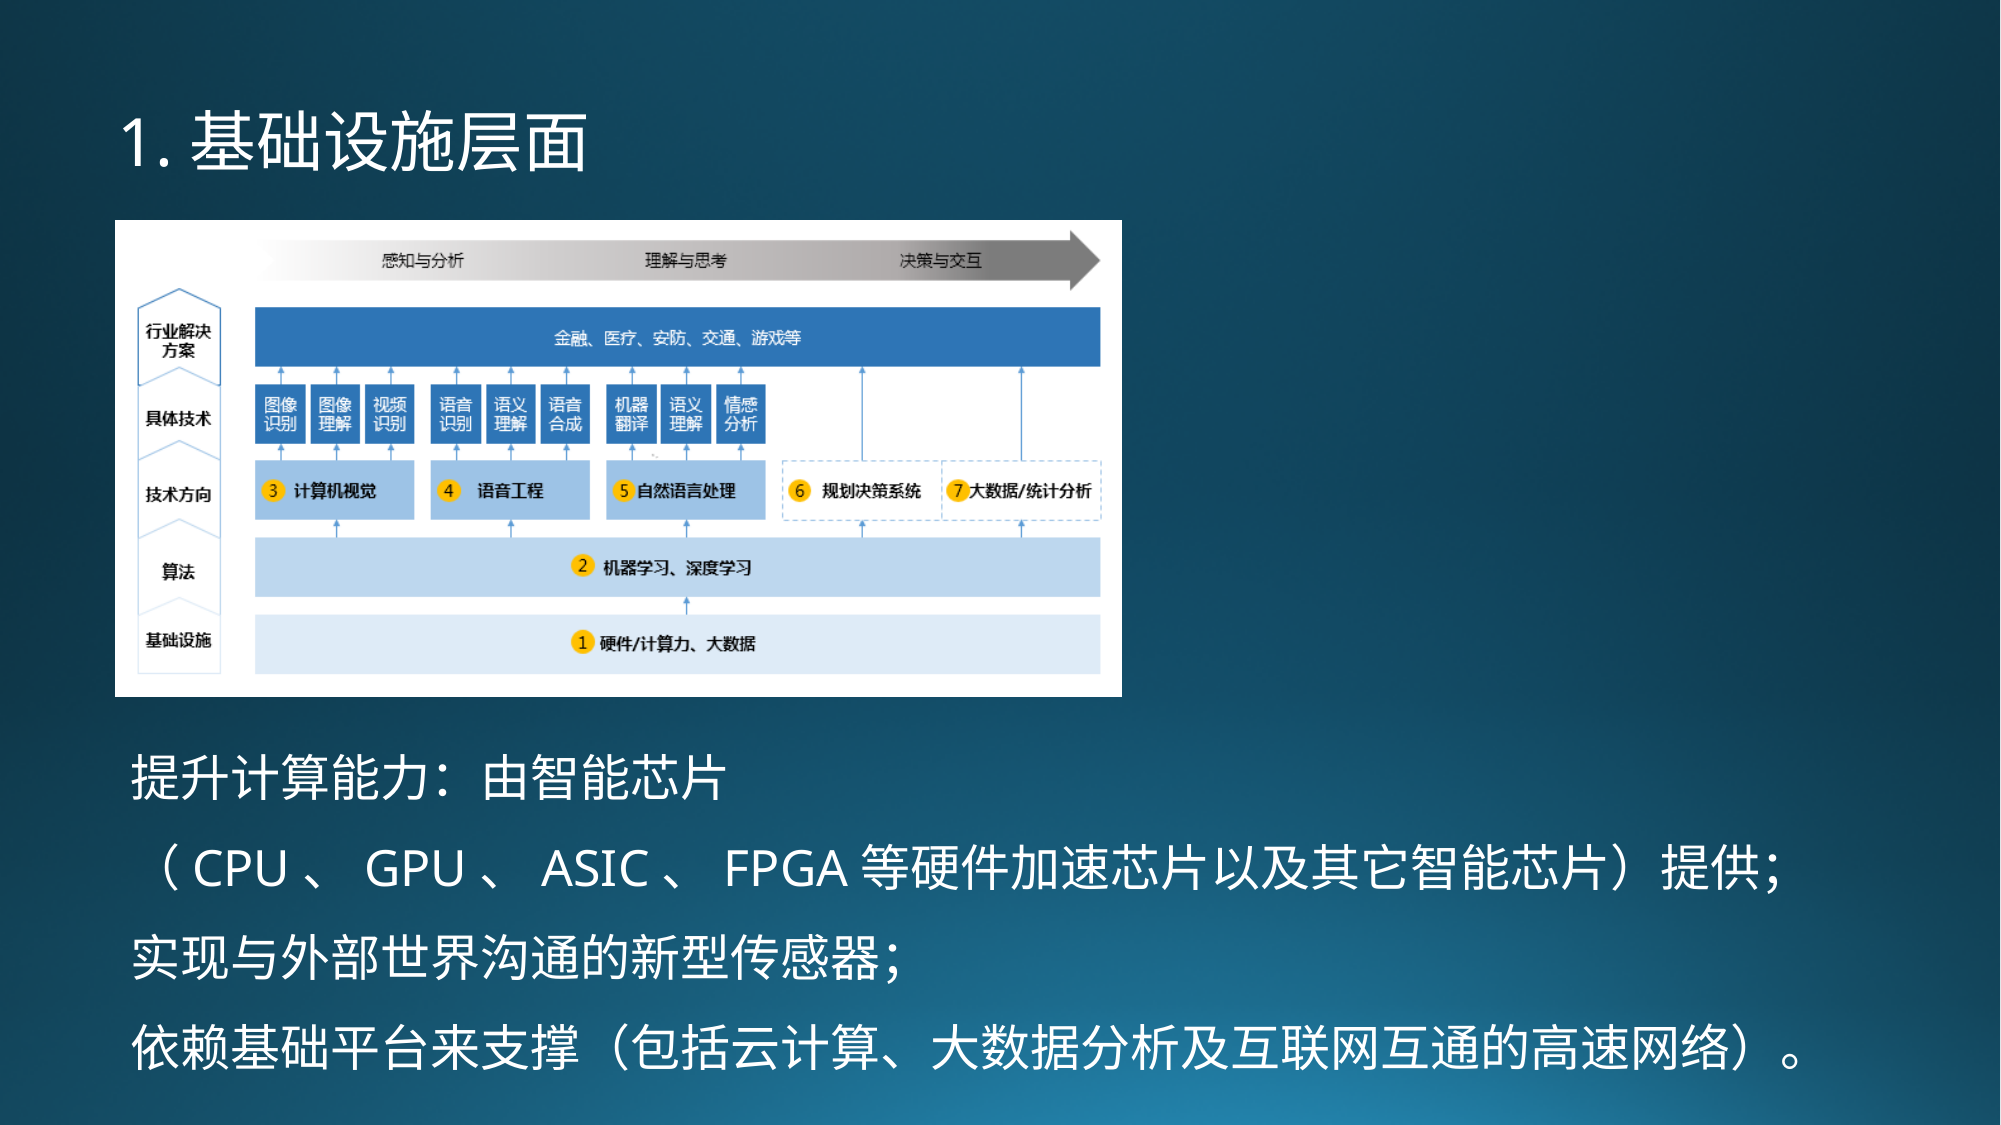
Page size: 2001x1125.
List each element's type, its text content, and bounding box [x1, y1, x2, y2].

text_box 提升计算能力：由智能芯片 （CPU、GPU、ASIC、FPGA等硬件加速芯片以及其它智能芯片）提供； 实现与外部世界沟通的新型传感器； 依赖基础平台来支撑（包括云计算、大数据分析及互联网互通的高速网络）。 [115, 709, 1853, 1084]
picture [0, 0, 2001, 1125]
text_box 1.基础设施层面 [102, 12, 1551, 188]
